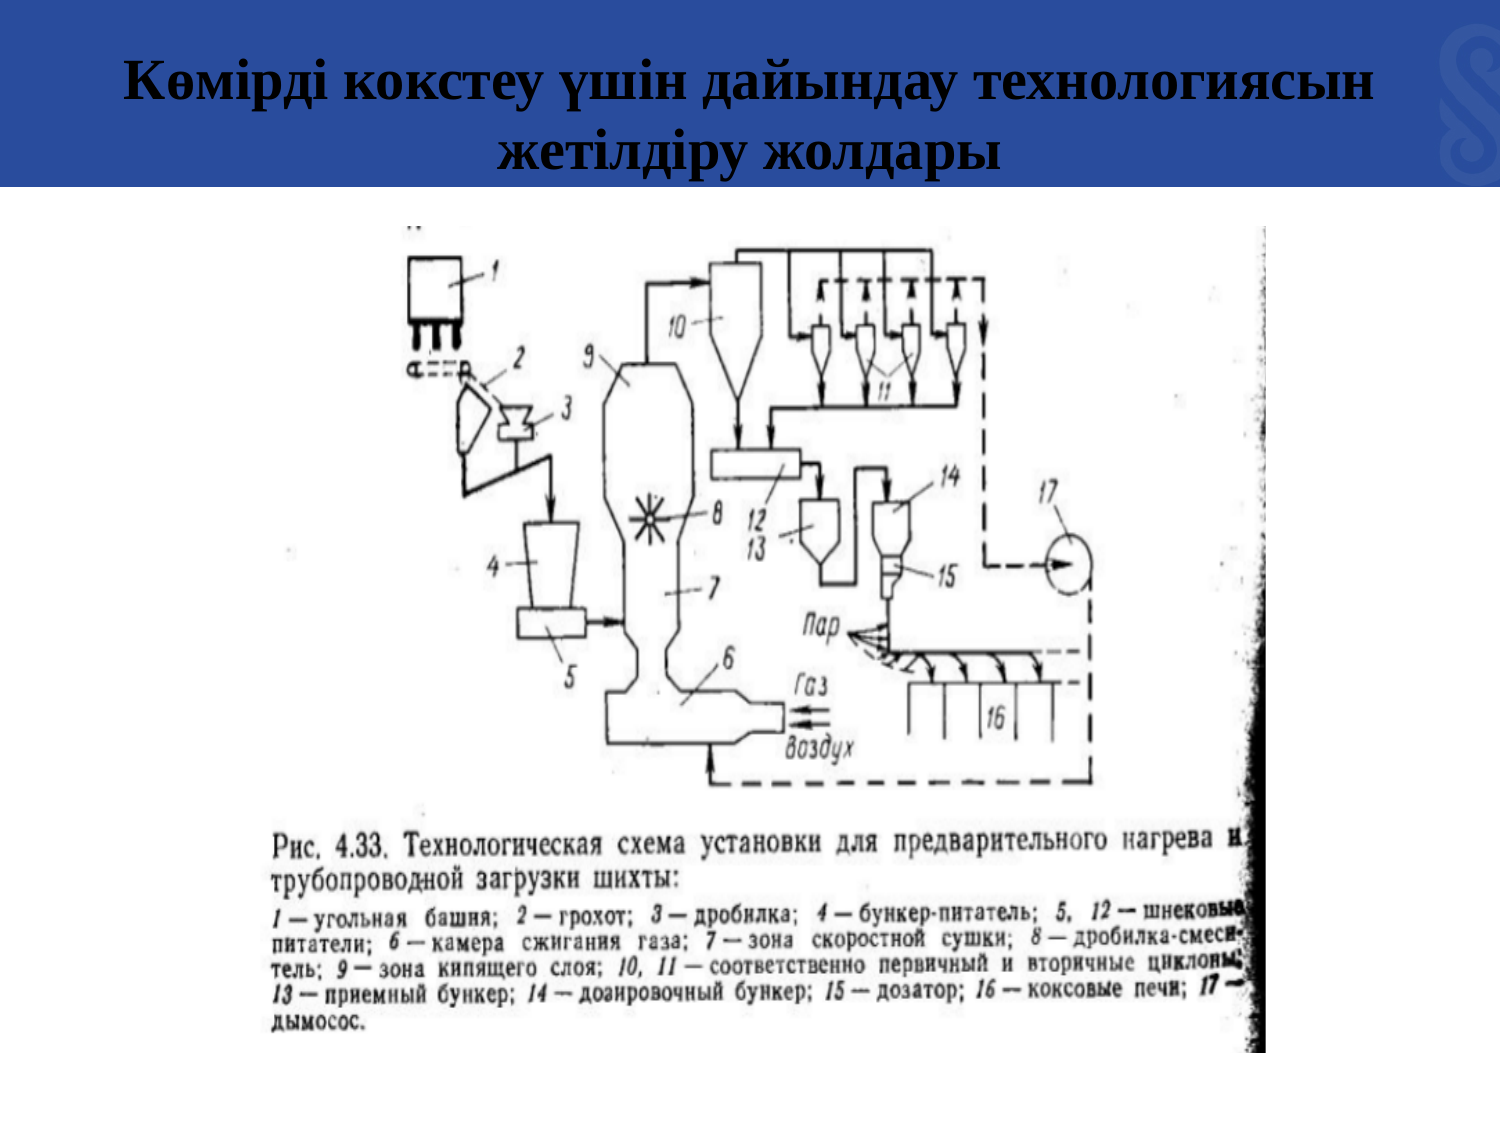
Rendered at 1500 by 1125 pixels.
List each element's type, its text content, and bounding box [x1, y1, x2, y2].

text_box Көмірді кокстеу үшін дайындау технологиясын жетілдіру жолдары [89, 33, 1411, 189]
picture [0, 0, 1500, 1125]
